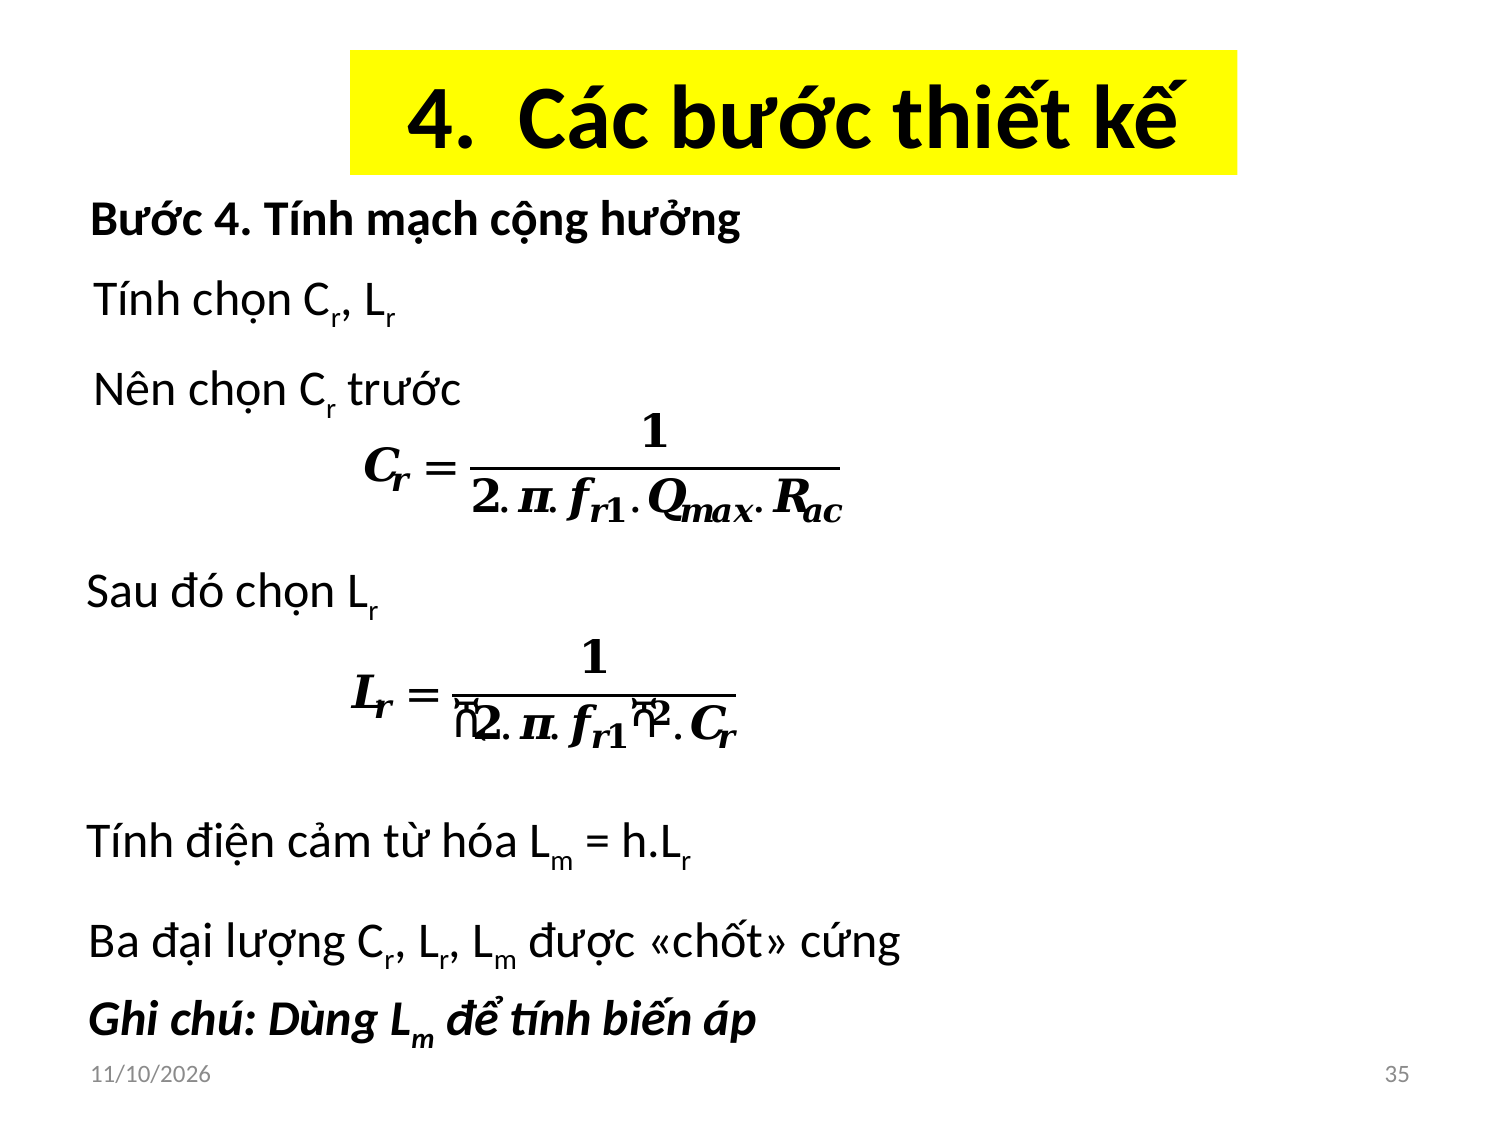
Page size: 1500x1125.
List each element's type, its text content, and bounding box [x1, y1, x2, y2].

text_box Sau đó chọn Lr [71, 550, 1359, 651]
picture [71, 611, 1018, 775]
text_box Tính chọn Cr, Lr [78, 257, 1366, 358]
title 4. Các bước thiết kế [350, 50, 1238, 175]
slide_number 35 [1074, 1042, 1425, 1103]
picture [130, 384, 1077, 549]
text_box Ba đại lượng Cr, Lr, Lm được «chốt» cứng Ghi chú: Dùng Lm để tính biến áp [74, 900, 1362, 1075]
list Bước 4. Tính mạch cộng hưởng [75, 178, 1425, 288]
text_box Nên chọn Cr trước [78, 358, 1366, 449]
text_box Tính điện cảm từ hóa Lm = h.Lr [71, 800, 1359, 900]
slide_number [75, 1075, 425, 1103]
